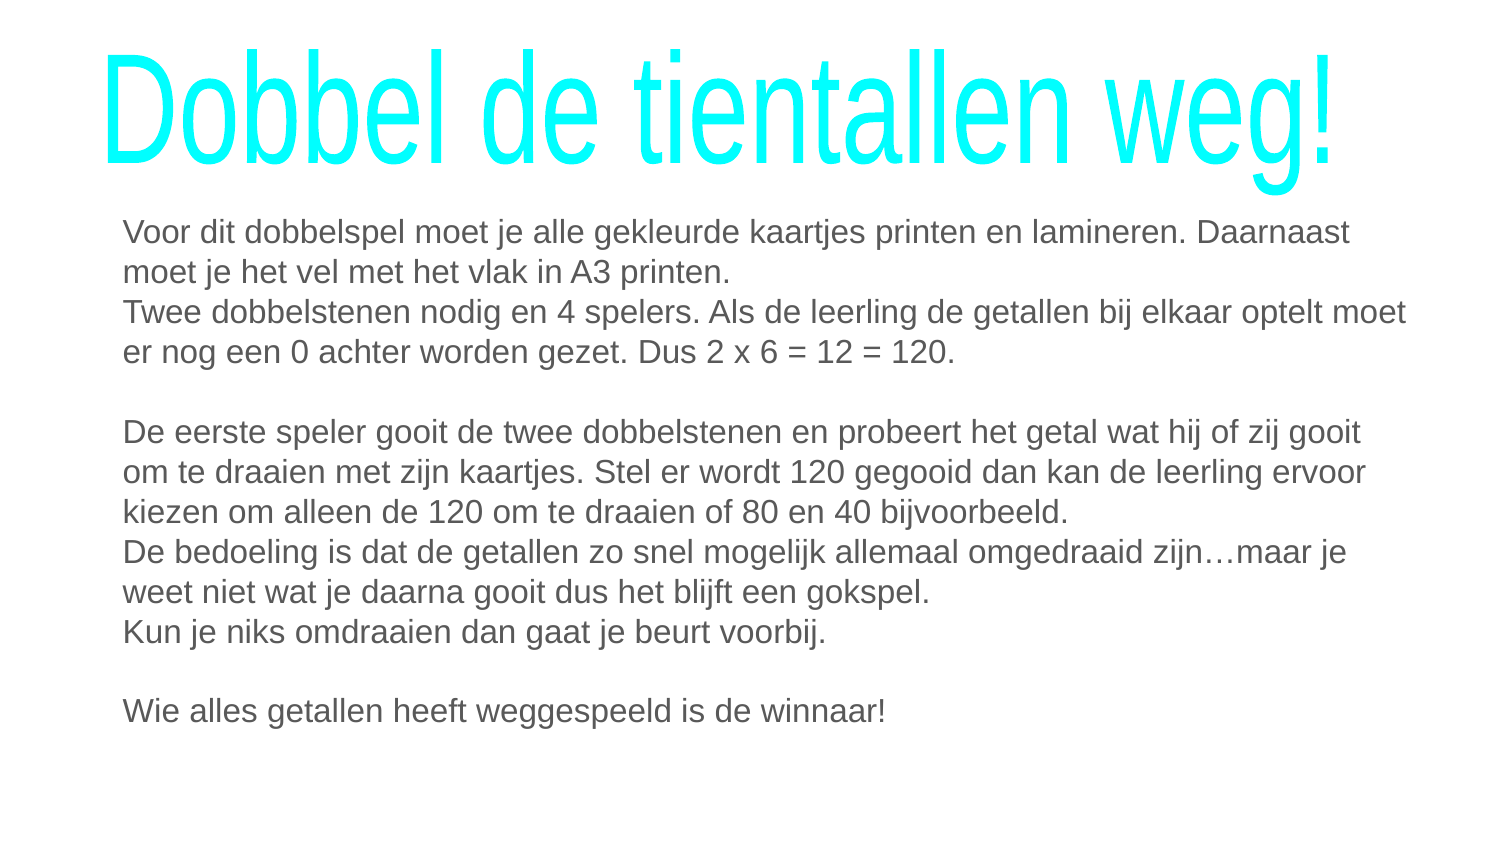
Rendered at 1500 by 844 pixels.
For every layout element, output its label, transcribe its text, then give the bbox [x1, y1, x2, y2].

text_box [143, 127, 1173, 195]
text_box Voor dit dobbelspel moet je alle gekleurde kaartjes printen en lamineren. Daarnaast moet je het vel met het vlak in A3 printen. Twee dobbelstenen nodig en 4 spelers. Als de leerling de getallen bij elkaar optelt moet er nog een 0 achter worden gezet. Dus 2 x 6 = 12 = 120. De eerste speler gooit de twee dobbelstenen en probeert het getal wat hij of zij gooit om te draaien met zijn kaartjes. Stel er wordt 120 gegooid dan kan de leerling ervoor kiezen om alleen de 120 om te draaien of 80 en 40 bijvoorbeeld. De bedoeling is dat de getallen zo snel mogelijk allemaal omgedraaid zijn…maar je weet niet wat je daarna gooit dus het blijft een gokspel. Kun je niks omdraaien dan gaat je beurt voorbij. Wie alles getallen heeft weggespeeld is de winnaar! [107, 195, 1424, 756]
